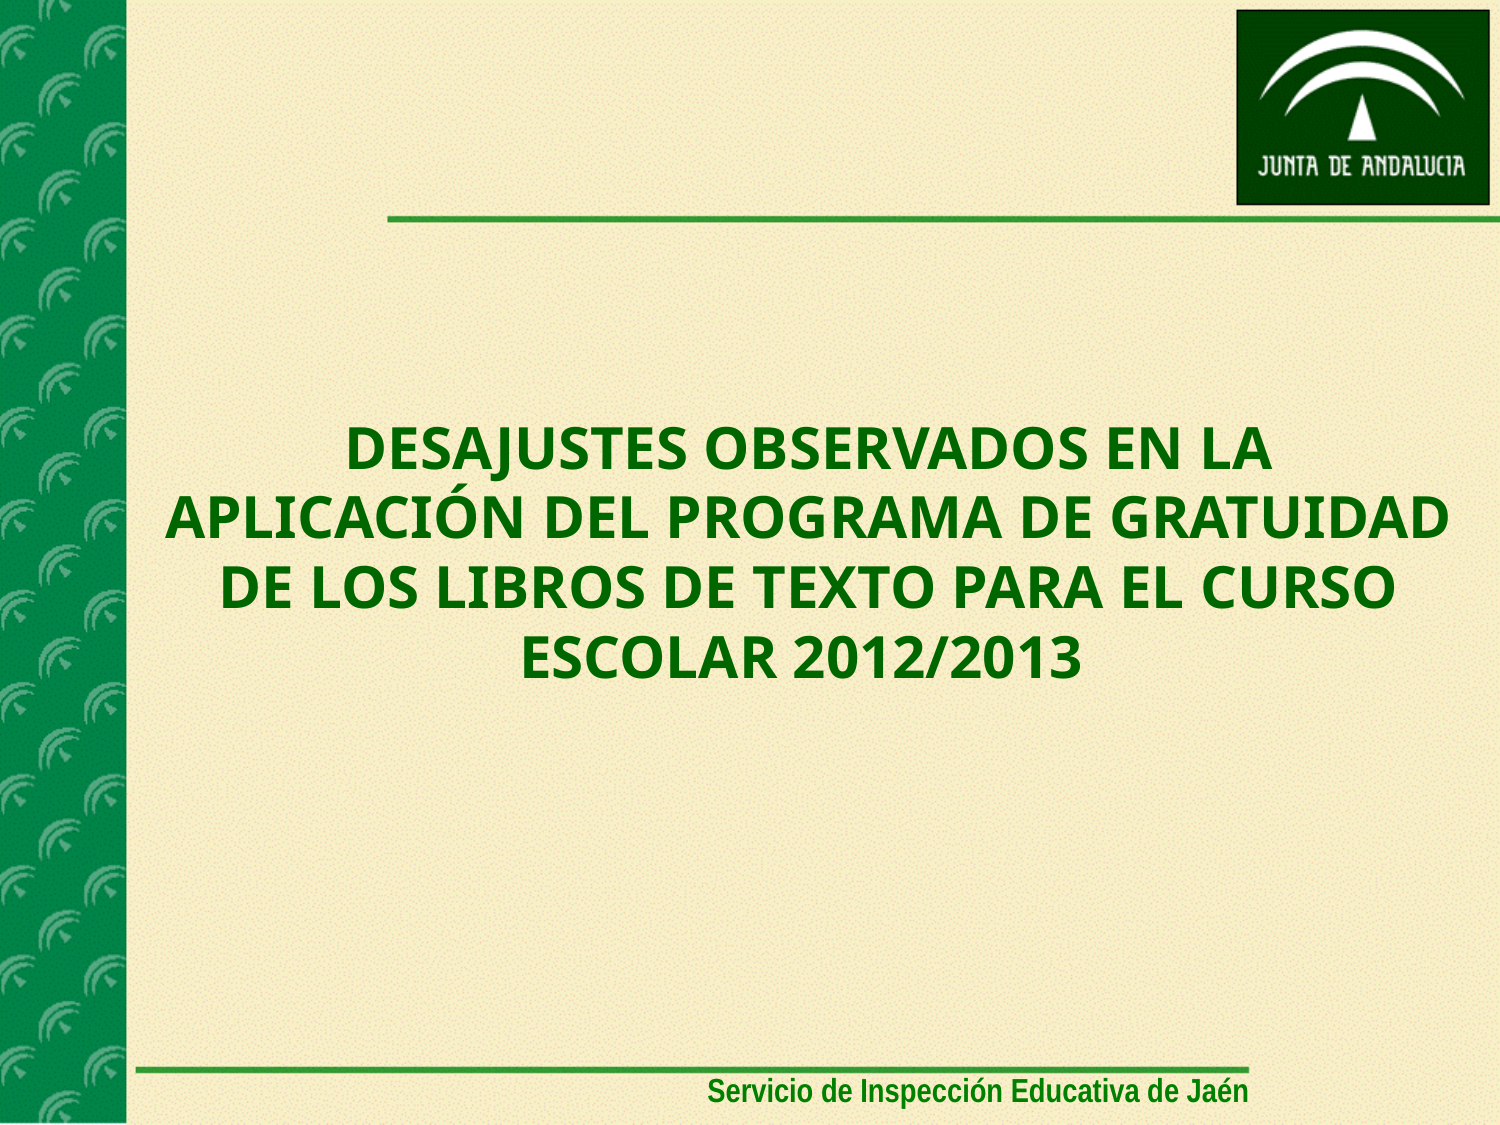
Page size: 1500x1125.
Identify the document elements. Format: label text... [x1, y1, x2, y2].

title DESAJUSTES OBSERVADOS EN LA APLICACIÓN DEL PROGRAMA DE GRATUIDAD DE LOS LIBROS DE TEXTO PARA EL CURSO ESCOLAR 2012/2013 [147, 314, 1470, 788]
picture [0, 0, 1500, 1125]
text_box Servicio de Inspección Educativa de Jaén [692, 1062, 1265, 1117]
